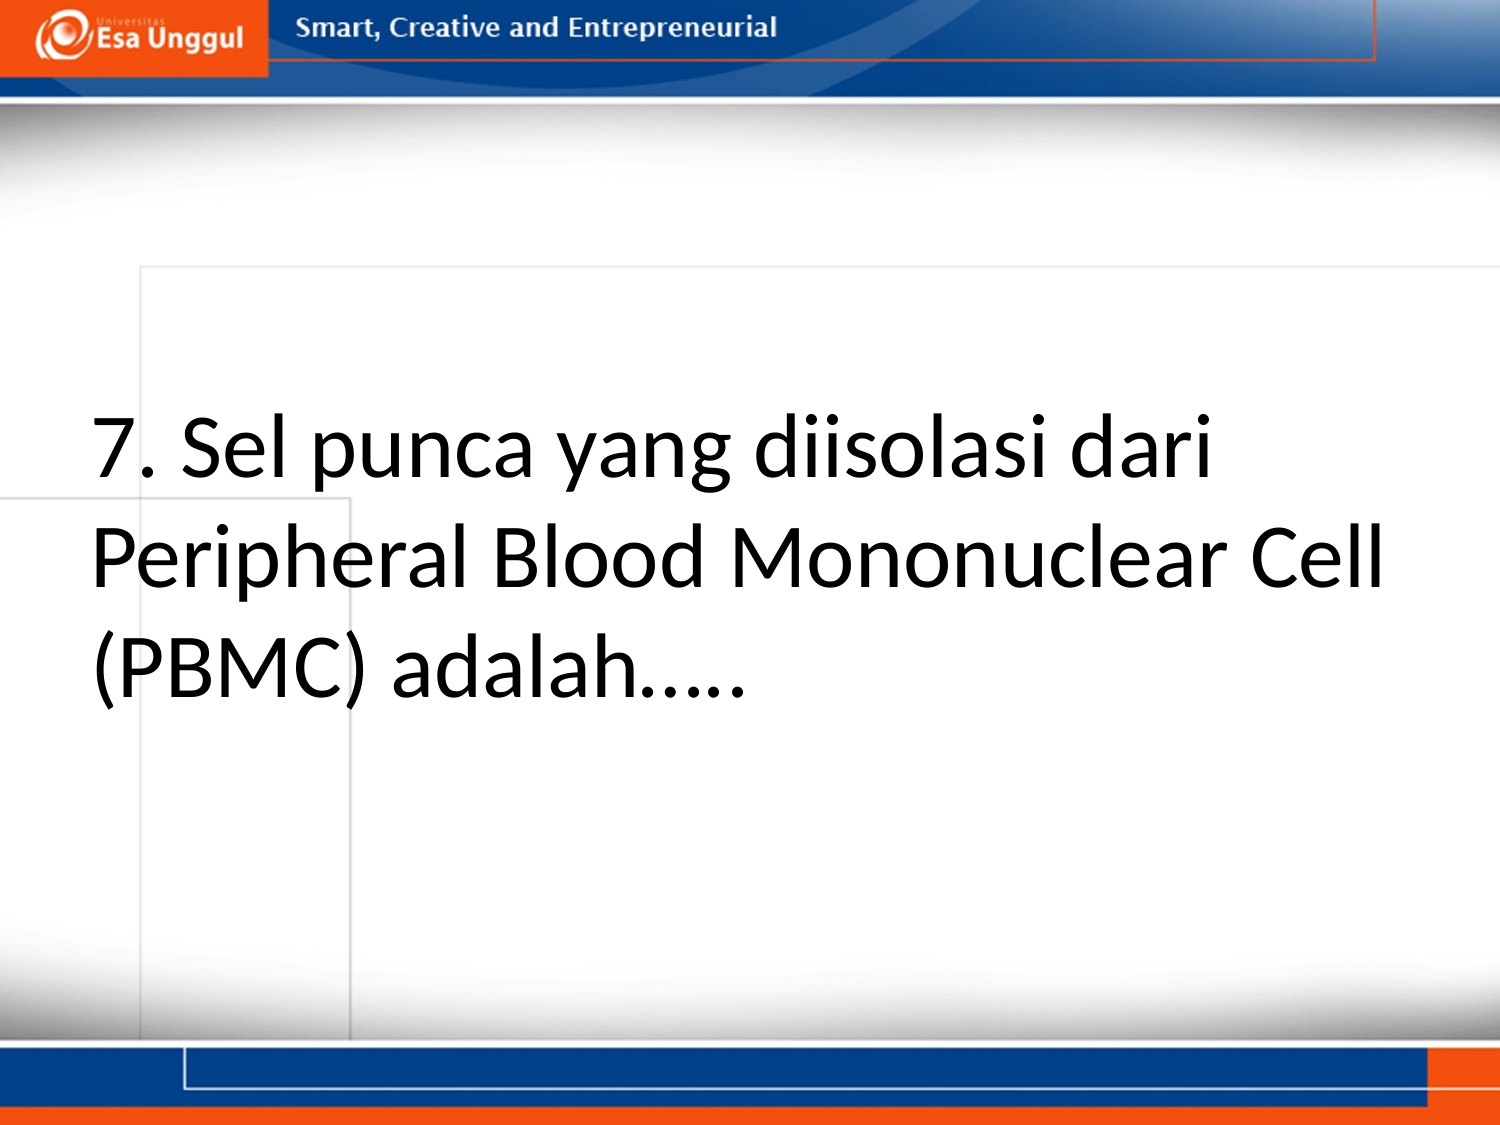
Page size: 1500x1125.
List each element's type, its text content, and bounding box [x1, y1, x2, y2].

picture [0, 0, 1500, 1125]
title 7. Sel punca yang diisolasi dari Peripheral Blood Mononuclear Cell (PBMC) adalah….. [75, 457, 1425, 645]
